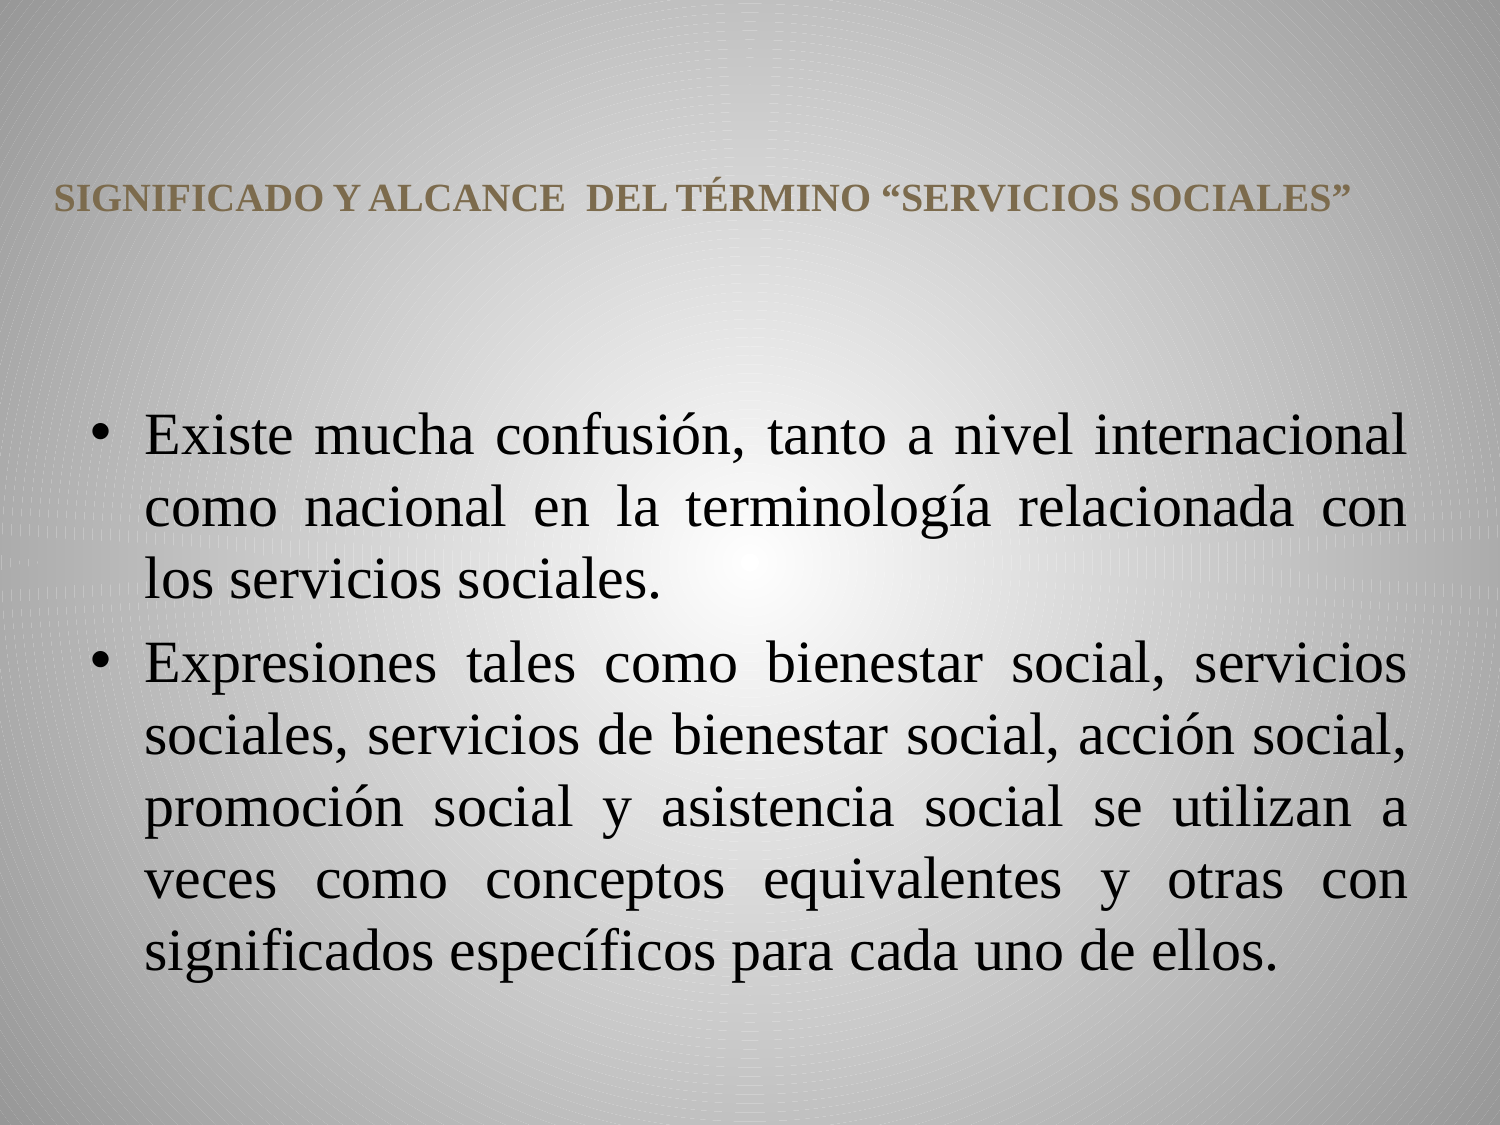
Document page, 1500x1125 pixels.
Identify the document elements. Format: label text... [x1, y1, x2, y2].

list Existe mucha confusión, tanto a nivel internacional como nacional en la terminología relacionada con los servicios sociales. Expresiones tales como bienestar social, servicios sociales, servicios de bienestar social, acción social, promoción social y asistencia social se utilizan a veces como conceptos equivalentes y otras con significados específicos para cada uno de ellos. [75, 302, 1425, 1005]
title SIGNIFICADO Y ALCANCE DEL TÉRMINO “SERVICIOS SOCIALES” [29, 149, 1378, 291]
